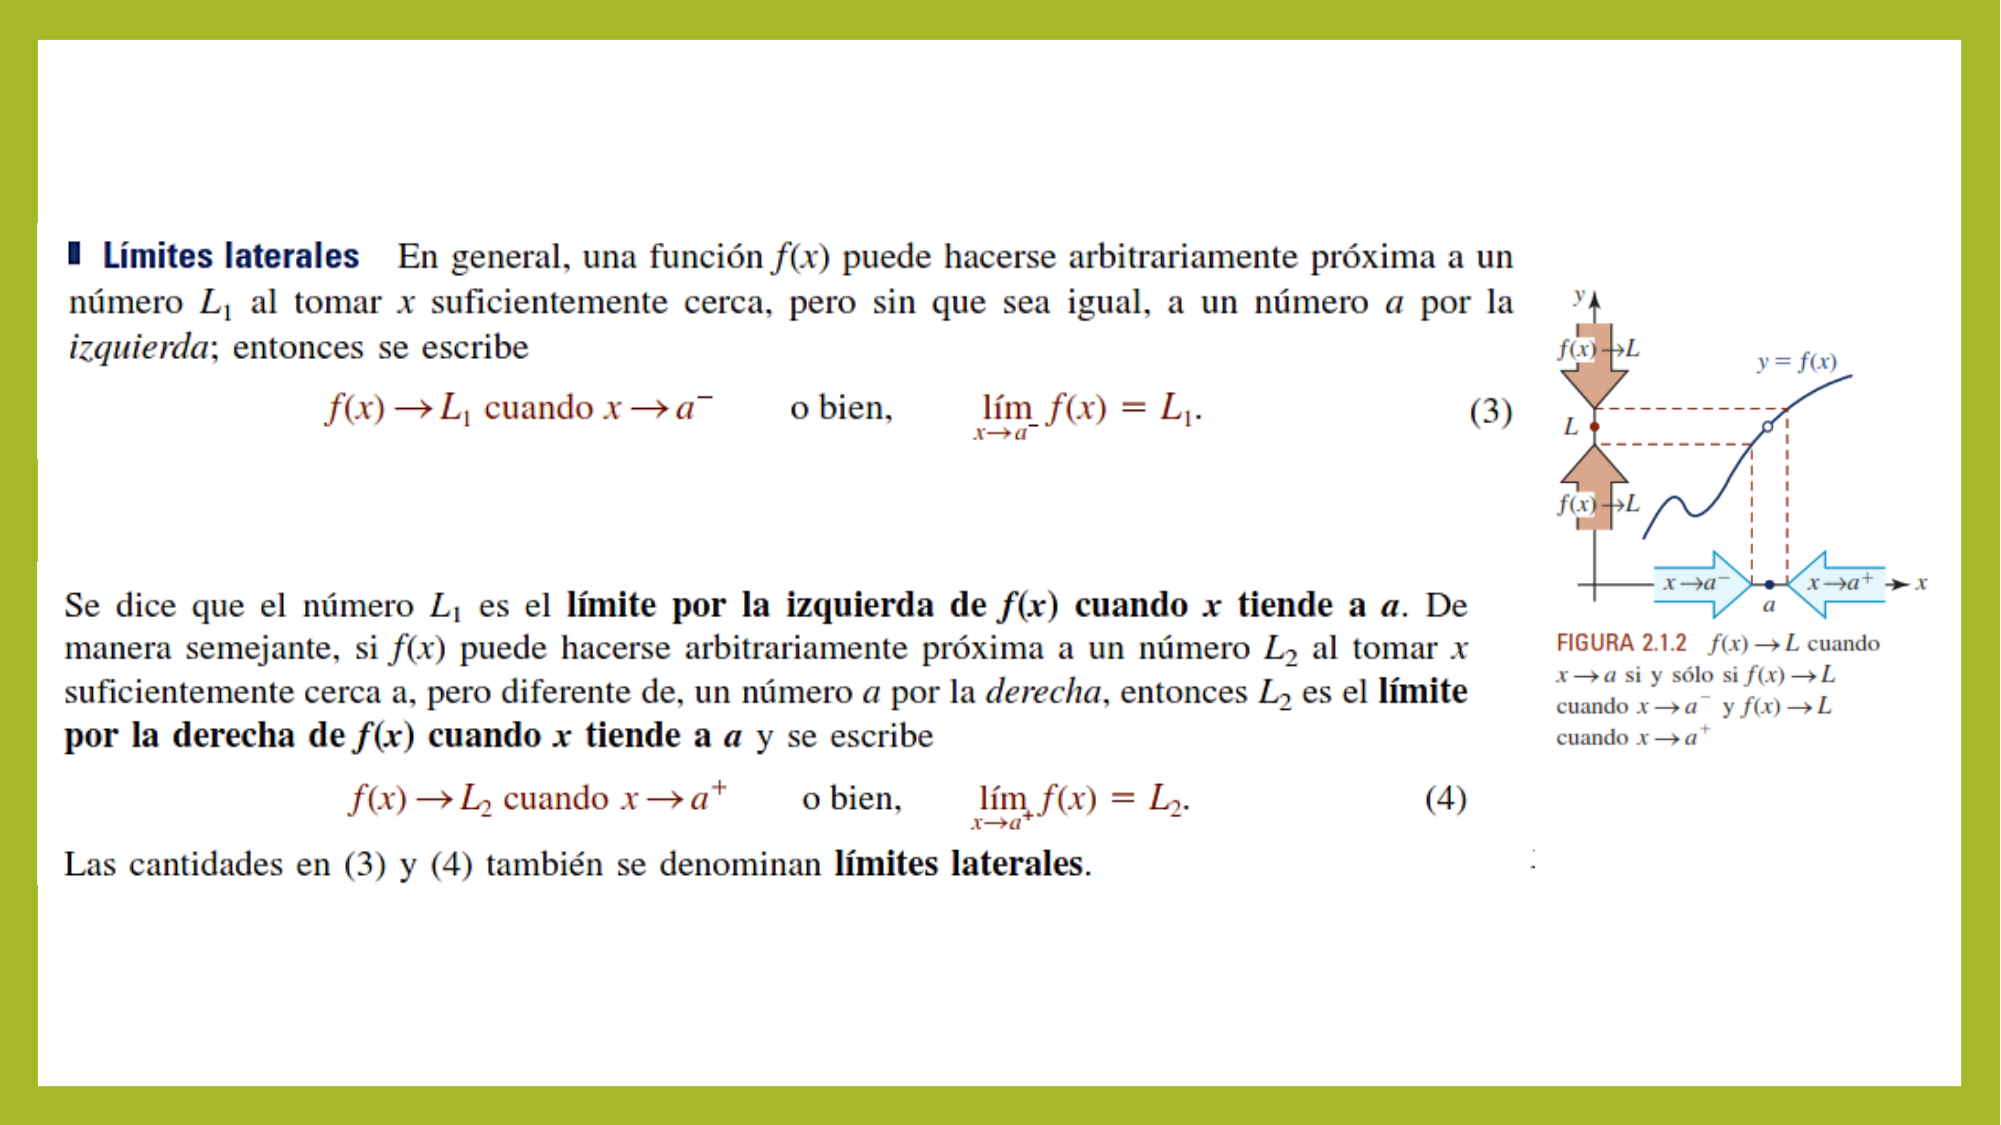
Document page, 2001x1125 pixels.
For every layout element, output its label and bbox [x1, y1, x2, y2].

picture [36, 222, 1934, 885]
